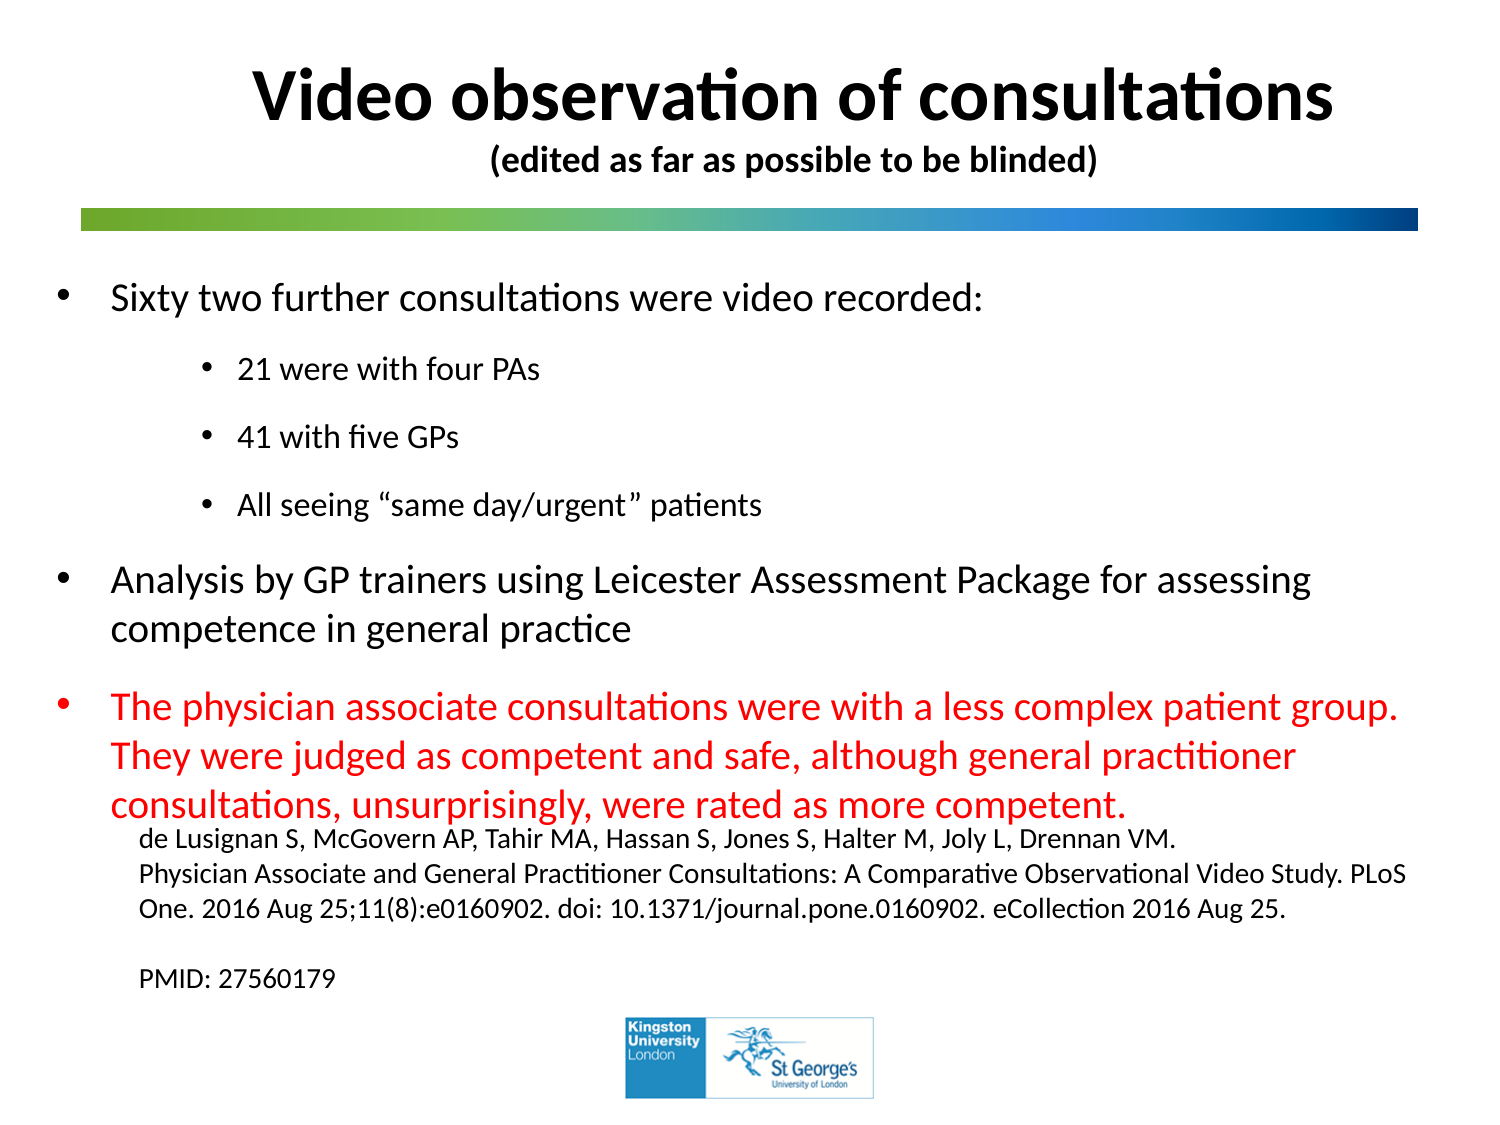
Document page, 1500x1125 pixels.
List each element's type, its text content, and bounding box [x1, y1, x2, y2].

text_box Sixty two further consultations were video recorded: 21 were with four PAs 41 with five GPs All seeing “same day/urgent” patients Analysis by GP trainers using Leicester Assessment Package for assessing competence in general practice The physician associate consultations were with a less complex patient group. They were judged as competent and safe, although general practitioner consultations, unsurprisingly, were rated as more competent. [41, 262, 1447, 835]
picture [628, 1017, 874, 1099]
picture [81, 208, 1418, 231]
text_box de Lusignan S, McGovern AP, Tahir MA, Hassan S, Jones S, Halter M, Joly L, Drennan VM. Physician Associate and General Practitioner Consultations: A Comparative Observational Video Study. PLoS One. 2016 Aug 25;11(8):e0160902. doi: 10.1371/journal.pone.0160902. eCollection 2016 Aug 25. PMID: 27560179 [123, 811, 1471, 1002]
title Video observation of consultations (edited as far as possible to be blinded) [206, 19, 1382, 207]
